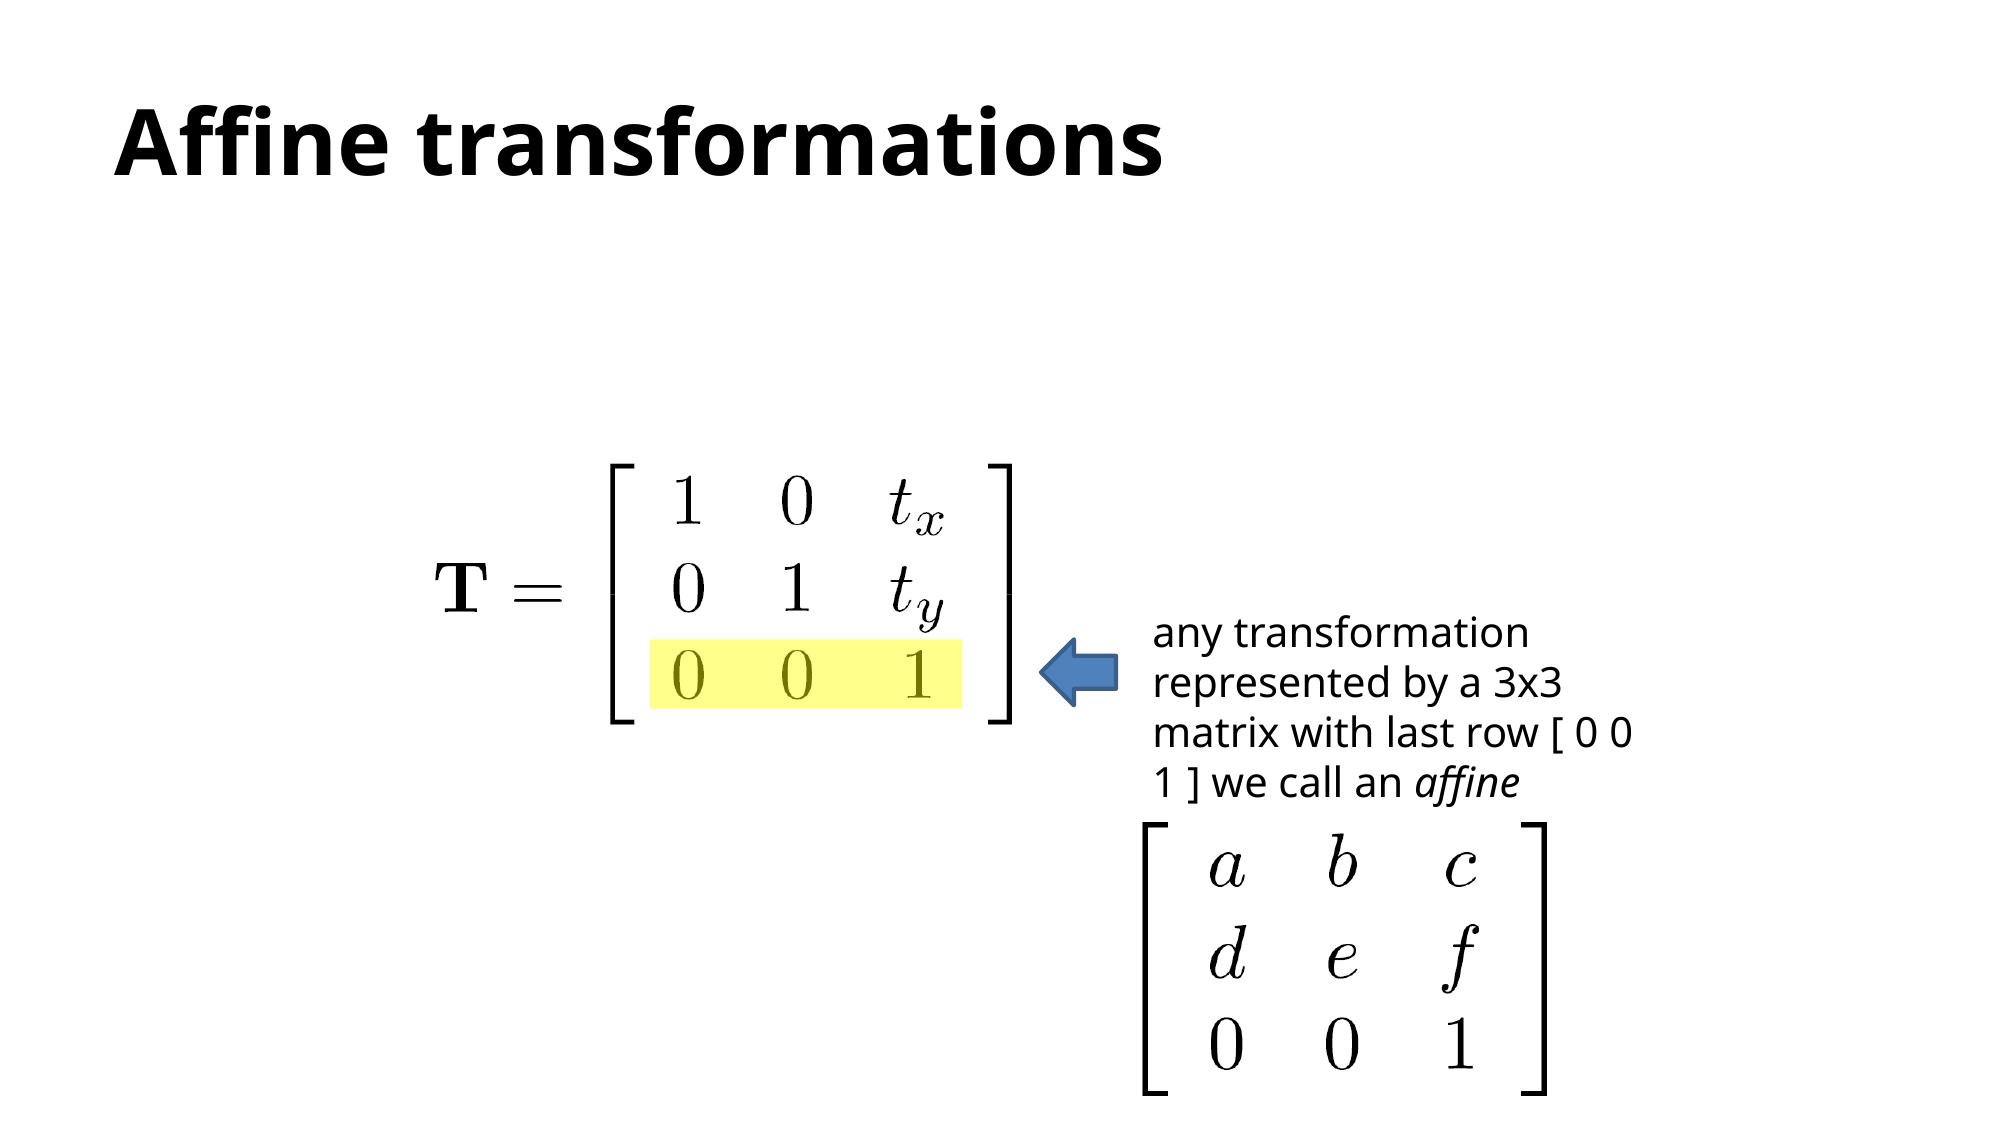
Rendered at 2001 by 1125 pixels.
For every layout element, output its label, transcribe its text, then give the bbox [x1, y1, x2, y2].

text_box any transformation represented by a 3x3 matrix with last row [ 0 0 1 ] we call an affine transformation [1137, 598, 1662, 864]
picture [423, 455, 1023, 731]
picture [1137, 814, 1552, 1099]
title Affine transformations [99, 45, 1900, 233]
text_box [1038, 637, 1119, 708]
